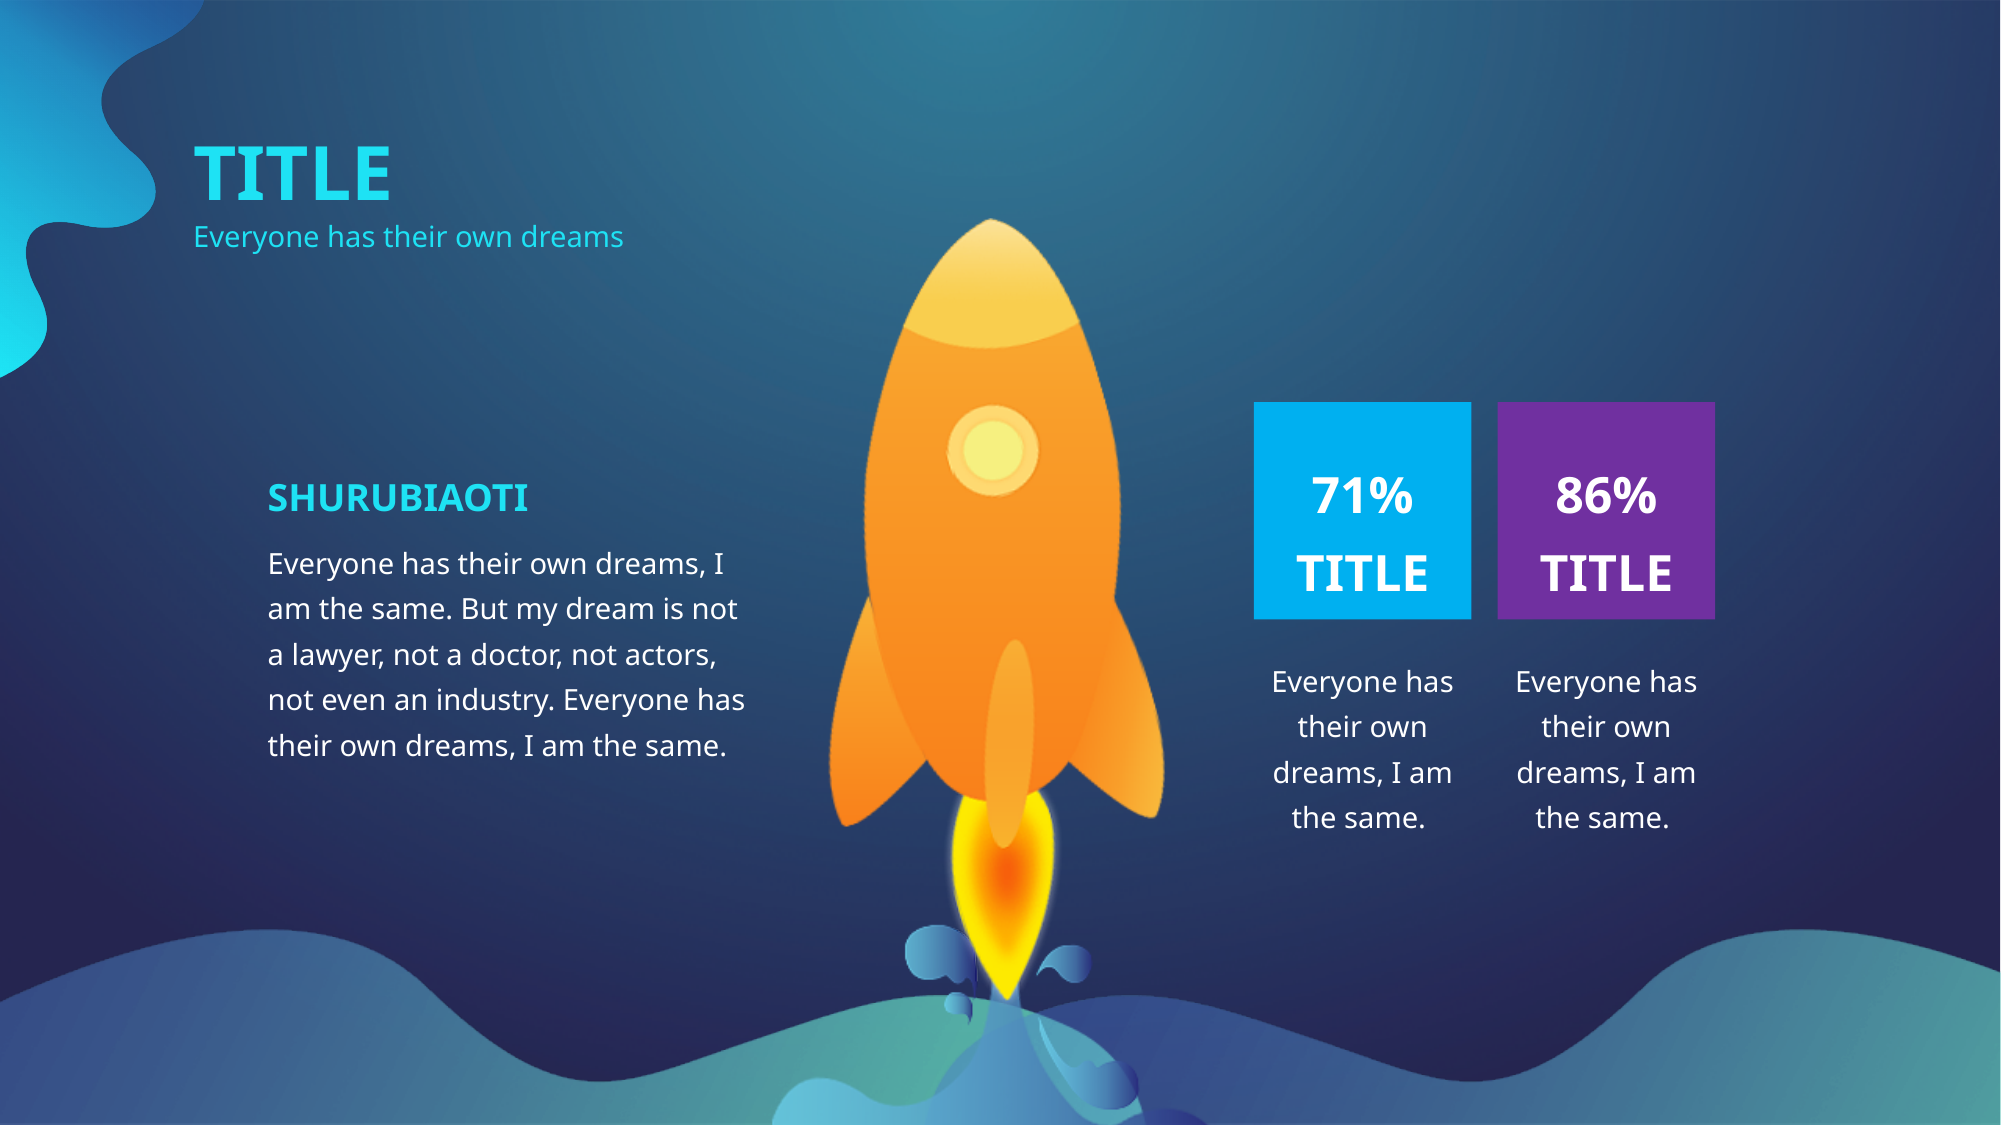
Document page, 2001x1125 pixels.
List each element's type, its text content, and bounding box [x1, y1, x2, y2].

picture [0, 0, 2001, 1125]
text_box 86% TITLE [1504, 445, 1709, 602]
text_box [1253, 401, 1472, 620]
text_box 71% TITLE [1261, 445, 1465, 602]
text_box Everyone has their own dreams, I am the same. [1261, 652, 1465, 835]
text_box [1497, 401, 1716, 620]
text_box Everyone has their own dreams, I am the same. [1504, 652, 1709, 835]
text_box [252, 466, 771, 772]
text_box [0, 0, 657, 381]
